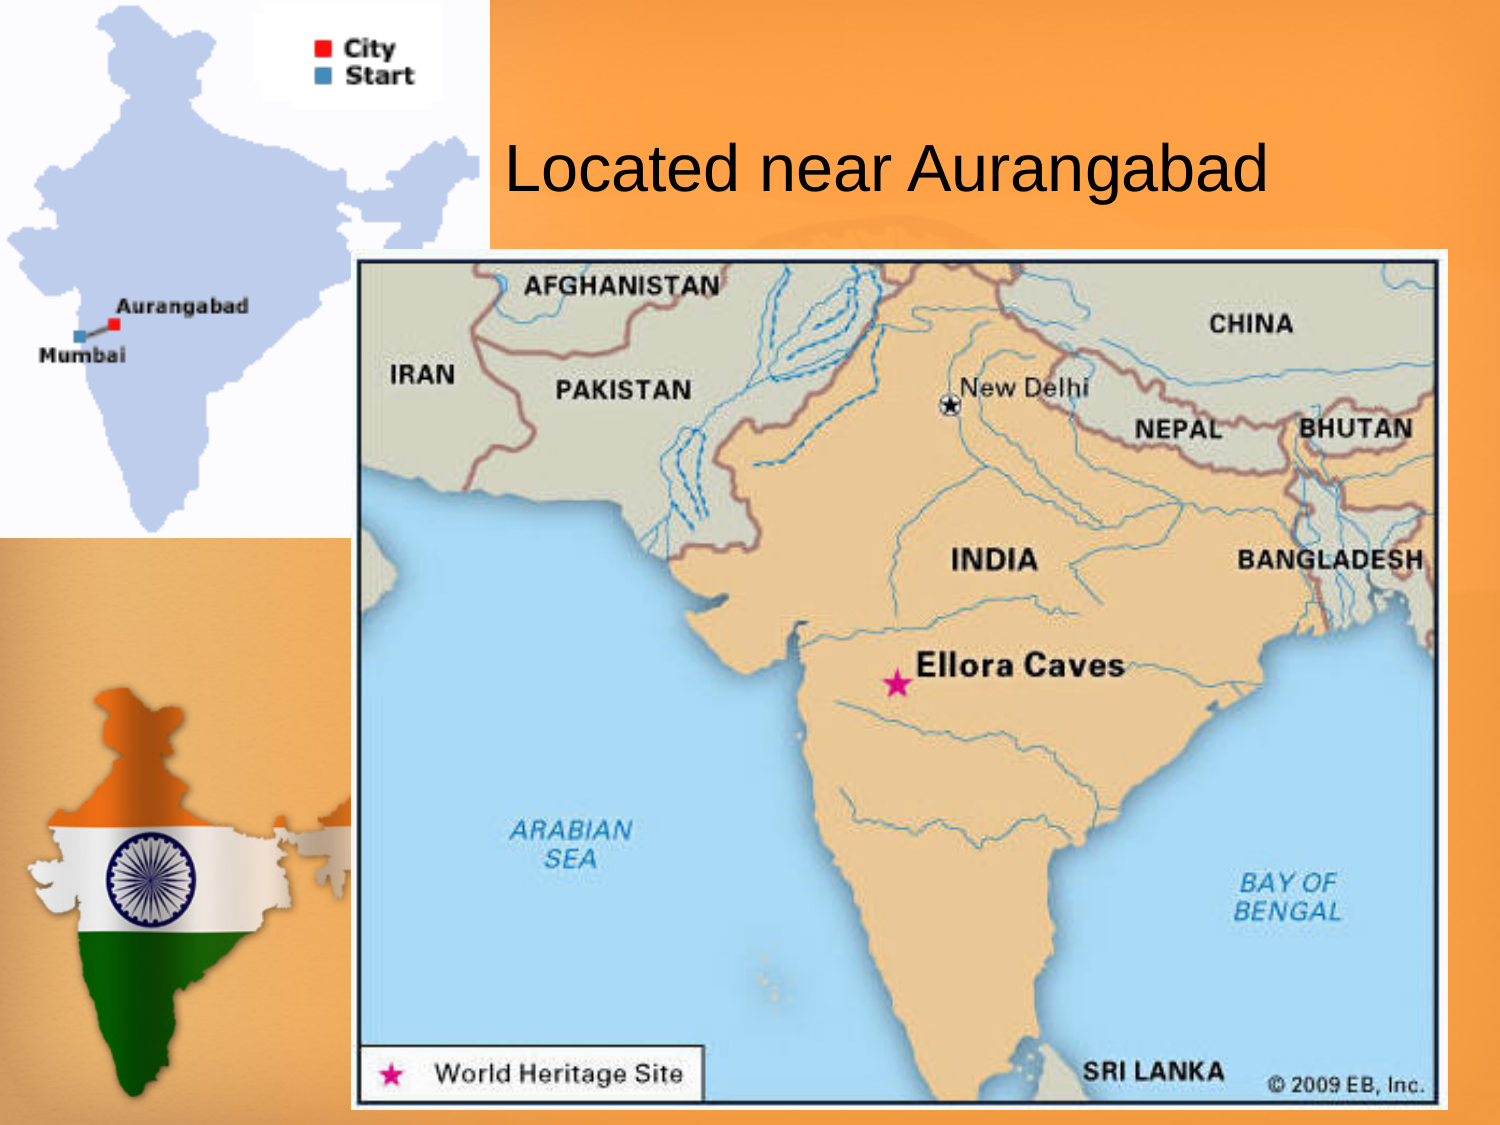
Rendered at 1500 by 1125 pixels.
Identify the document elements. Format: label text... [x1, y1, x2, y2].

picture [0, 0, 1500, 1125]
title Located near Aurangabad [493, 24, 1494, 213]
